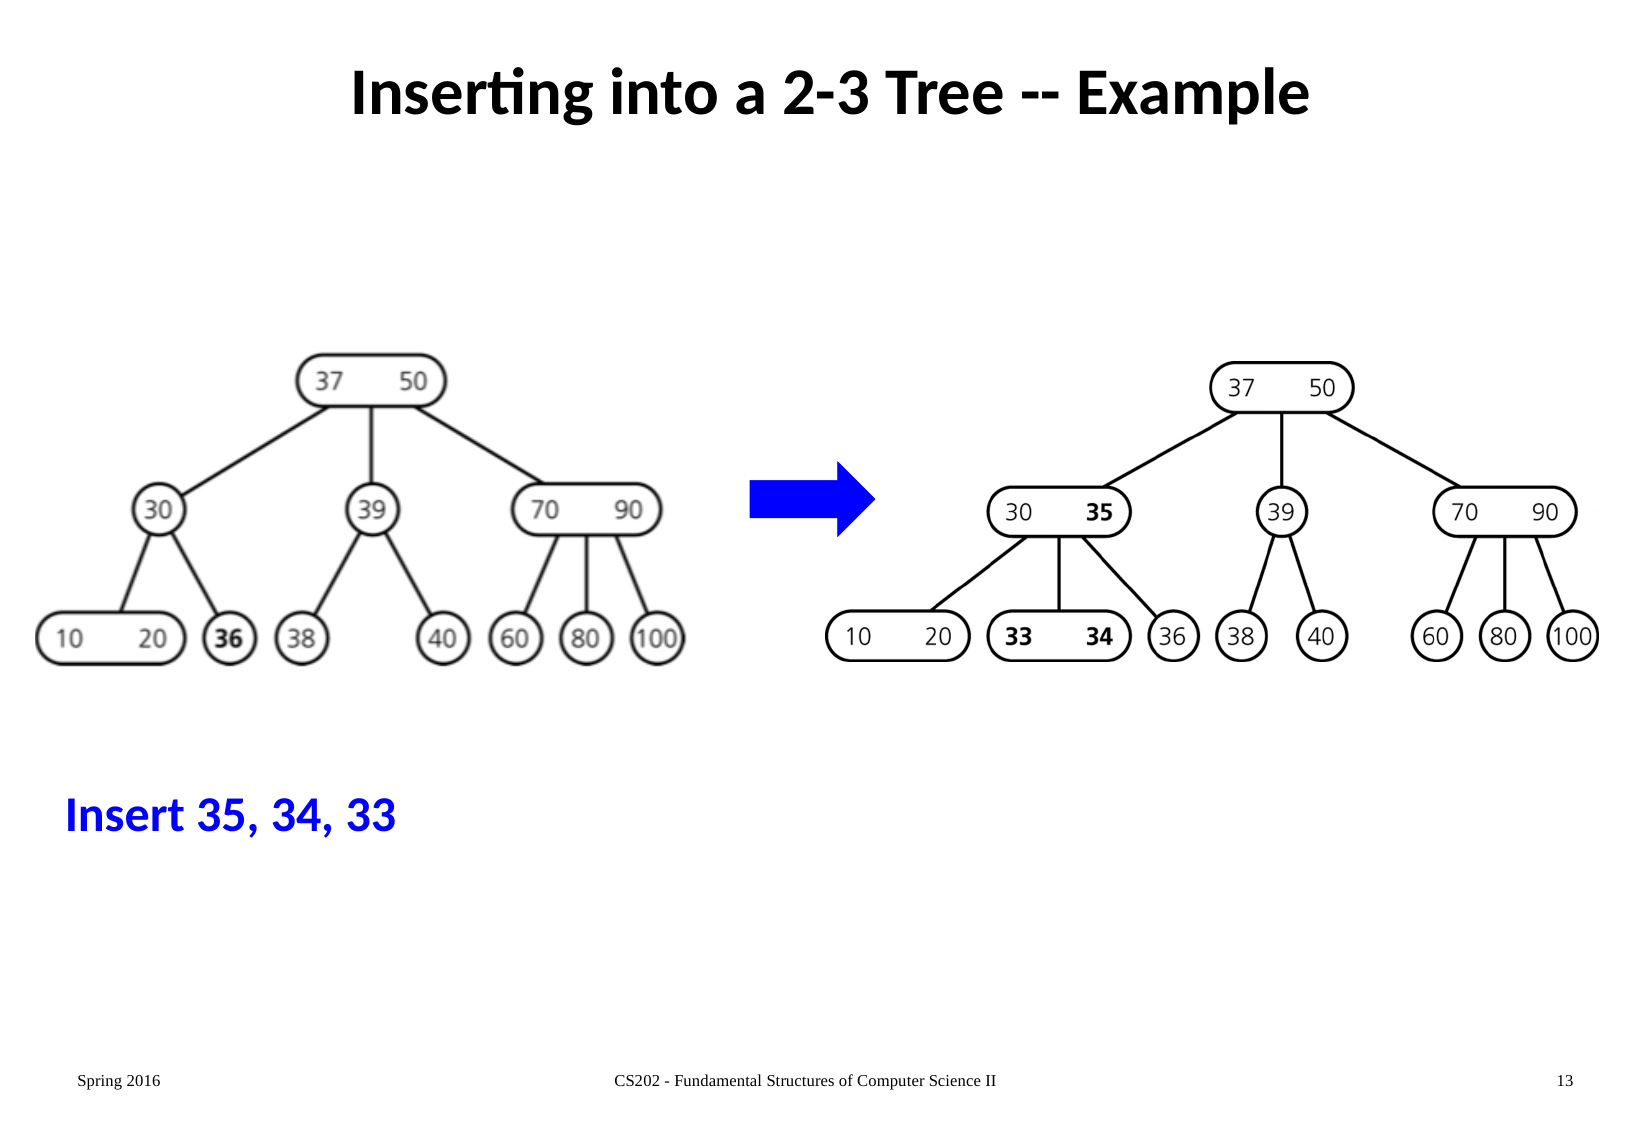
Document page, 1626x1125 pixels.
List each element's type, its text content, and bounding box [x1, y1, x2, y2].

text_box Insert 35, 34, 33 [49, 774, 575, 849]
title Inserting into a 2-3 Tree -- Example [62, 24, 1601, 151]
text_box [750, 480, 819, 518]
slide_number 13 [1249, 1062, 1589, 1101]
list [824, 361, 1599, 662]
footer CS202 - Fundamental Structures of Computer Science II [500, 1062, 1111, 1101]
slide_number Spring 2016 [62, 1062, 402, 1101]
picture [35, 336, 688, 668]
